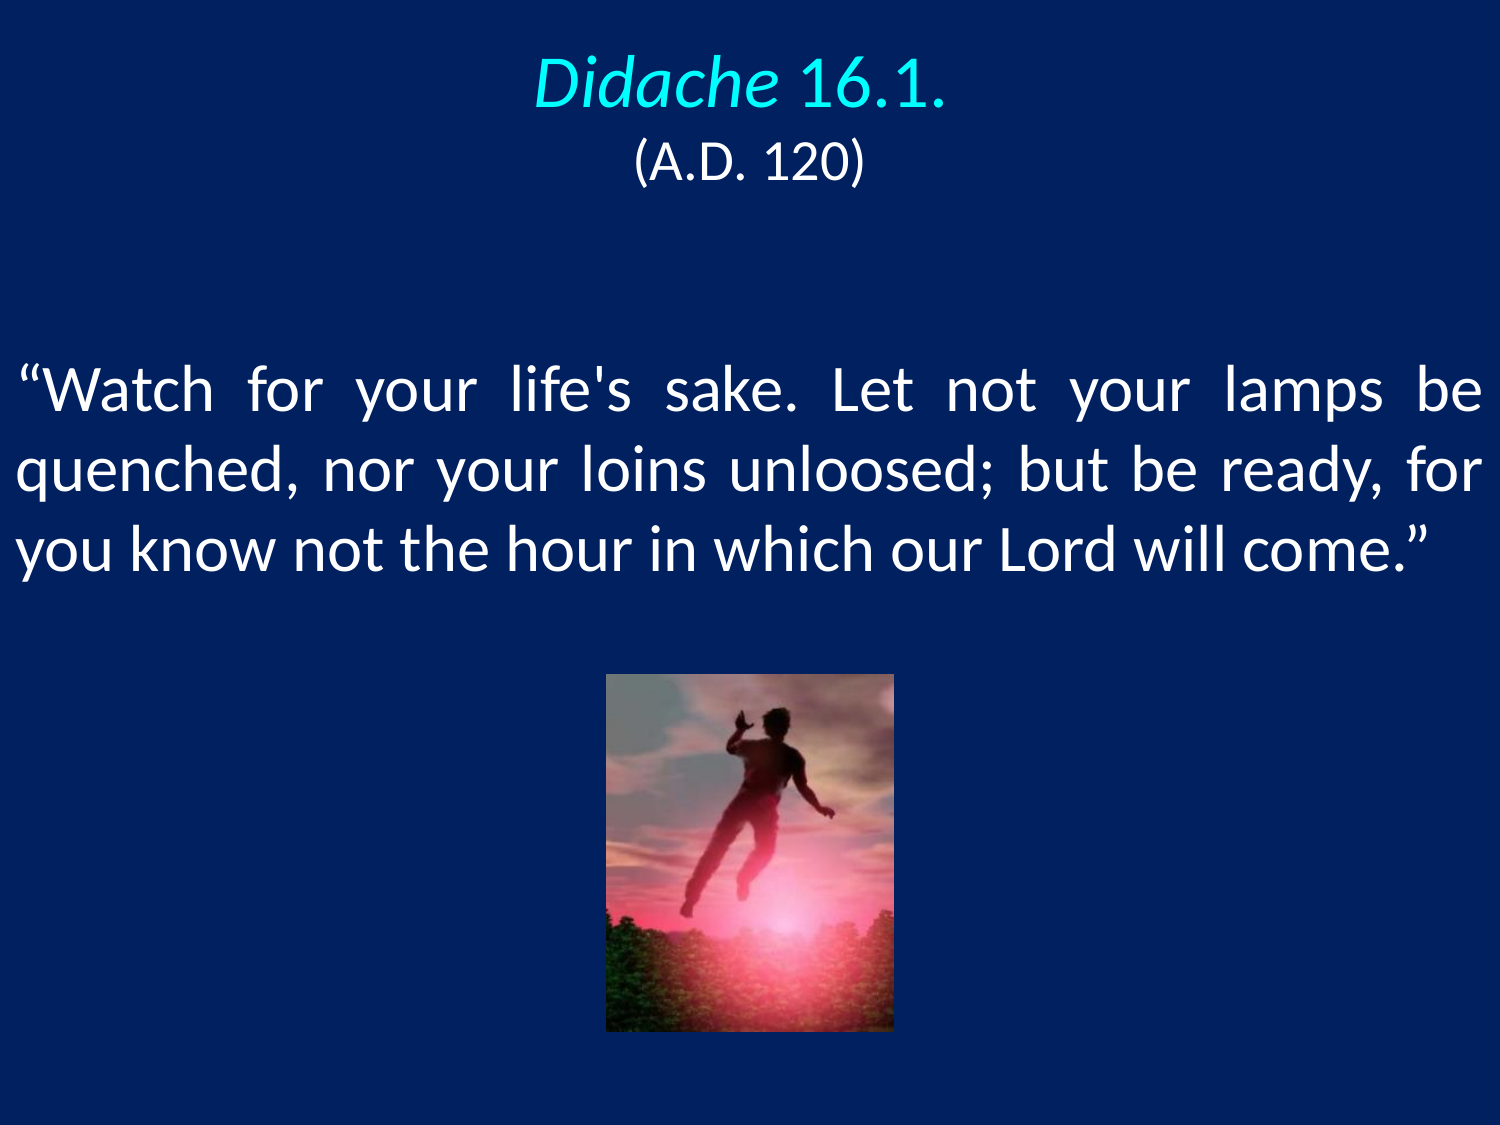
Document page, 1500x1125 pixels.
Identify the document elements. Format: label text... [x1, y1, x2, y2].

list “Watch for your life's sake. Let not your lamps be quenched, nor your loins unloosed; but be ready, for you know not the hour in which our Lord will come.” [0, 337, 1500, 651]
title Didache 16.1. (A.D. 120) [112, 37, 1388, 188]
picture [606, 674, 894, 1032]
